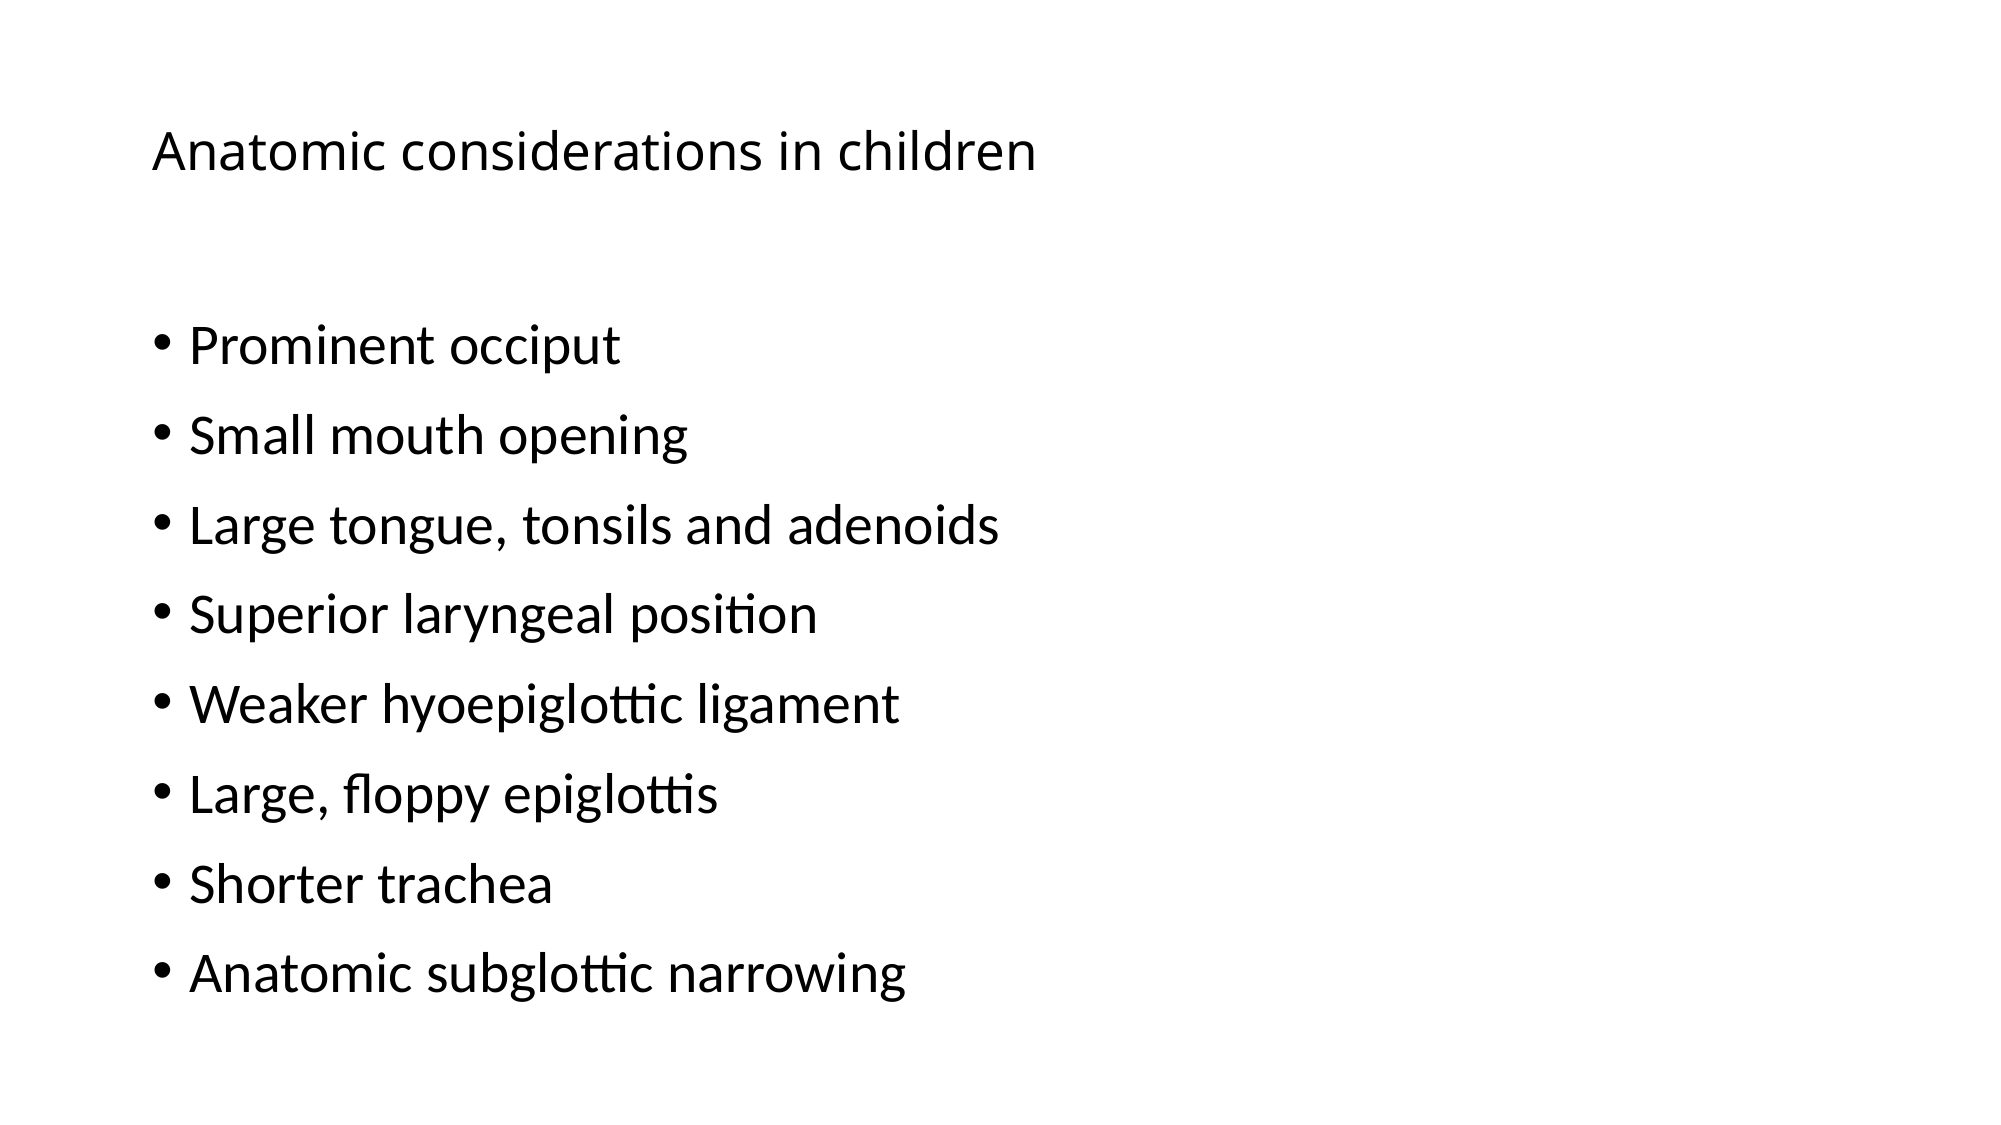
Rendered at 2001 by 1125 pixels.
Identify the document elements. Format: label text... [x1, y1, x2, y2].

title Anatomic considerations in children [137, 59, 1863, 278]
list Prominent occiput Small mouth opening Large tongue, tonsils and adenoids Superior laryngeal position Weaker hyoepiglottic ligament Large, floppy epiglottis Shorter trachea Anatomic subglottic narrowing [137, 299, 1863, 1014]
